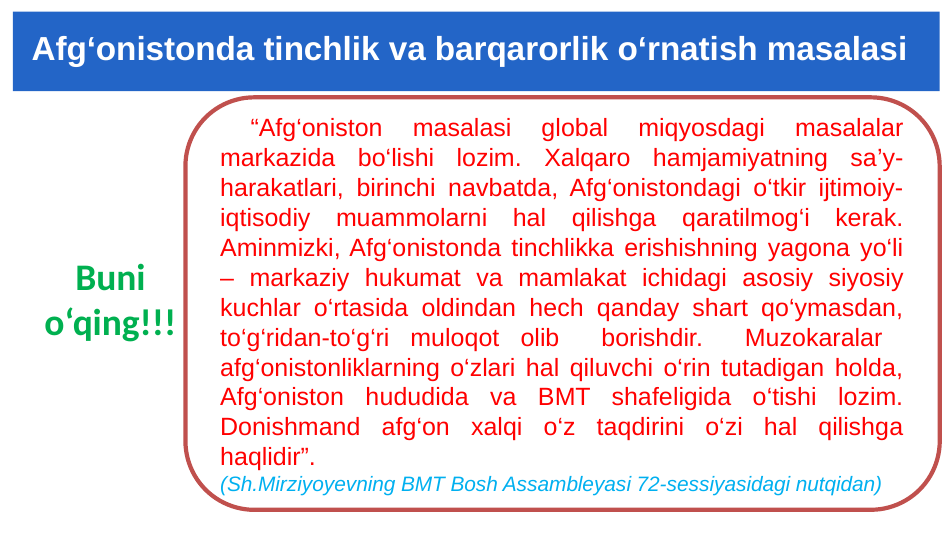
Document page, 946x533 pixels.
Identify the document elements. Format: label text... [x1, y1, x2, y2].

text_box “Afg‘oniston masalasi global miqyosdagi masalalar markazida bo‘lishi lozim. Xalqaro hamjamiyatning sa’y-harakatlari, birinchi navbatda, Afg‘onistondagi o‘tkir ijtimoiy-iqtisodiy muammolarni hal qilishga qaratilmog‘i kerak. Aminmizki, Afg‘onistonda tinchlikka erishishning yagona yo‘li – markaziy hukumat va mamlakat ichidagi asosiy siyosiy kuchlar o‘rtasida oldindan hech qanday shart qo‘ymasdan, to‘g‘ridan-to‘g‘ri muloqot olib borishdir. Muzokaralar afg‘onistonliklarning o‘zlari hal qiluvchi o‘rin tutadigan holda, Afg‘oniston hududida va BMT shafeligida o‘tishi lozim. Donishmand afg‘on xalqi o‘z taqdirini o‘zi hal qilishga haqlidir”. (Sh.Mirziyoyevning BMT Bosh Assambleyasi 72-sessiyasidagi nutqidan) [183, 95, 942, 512]
text_box Buni o‘qing!!! [12, 245, 209, 350]
text_box [12, 11, 29, 92]
title Afg‘onistonda tinchlik va barqarorlik o‘rnatish masalasi [29, 11, 940, 108]
